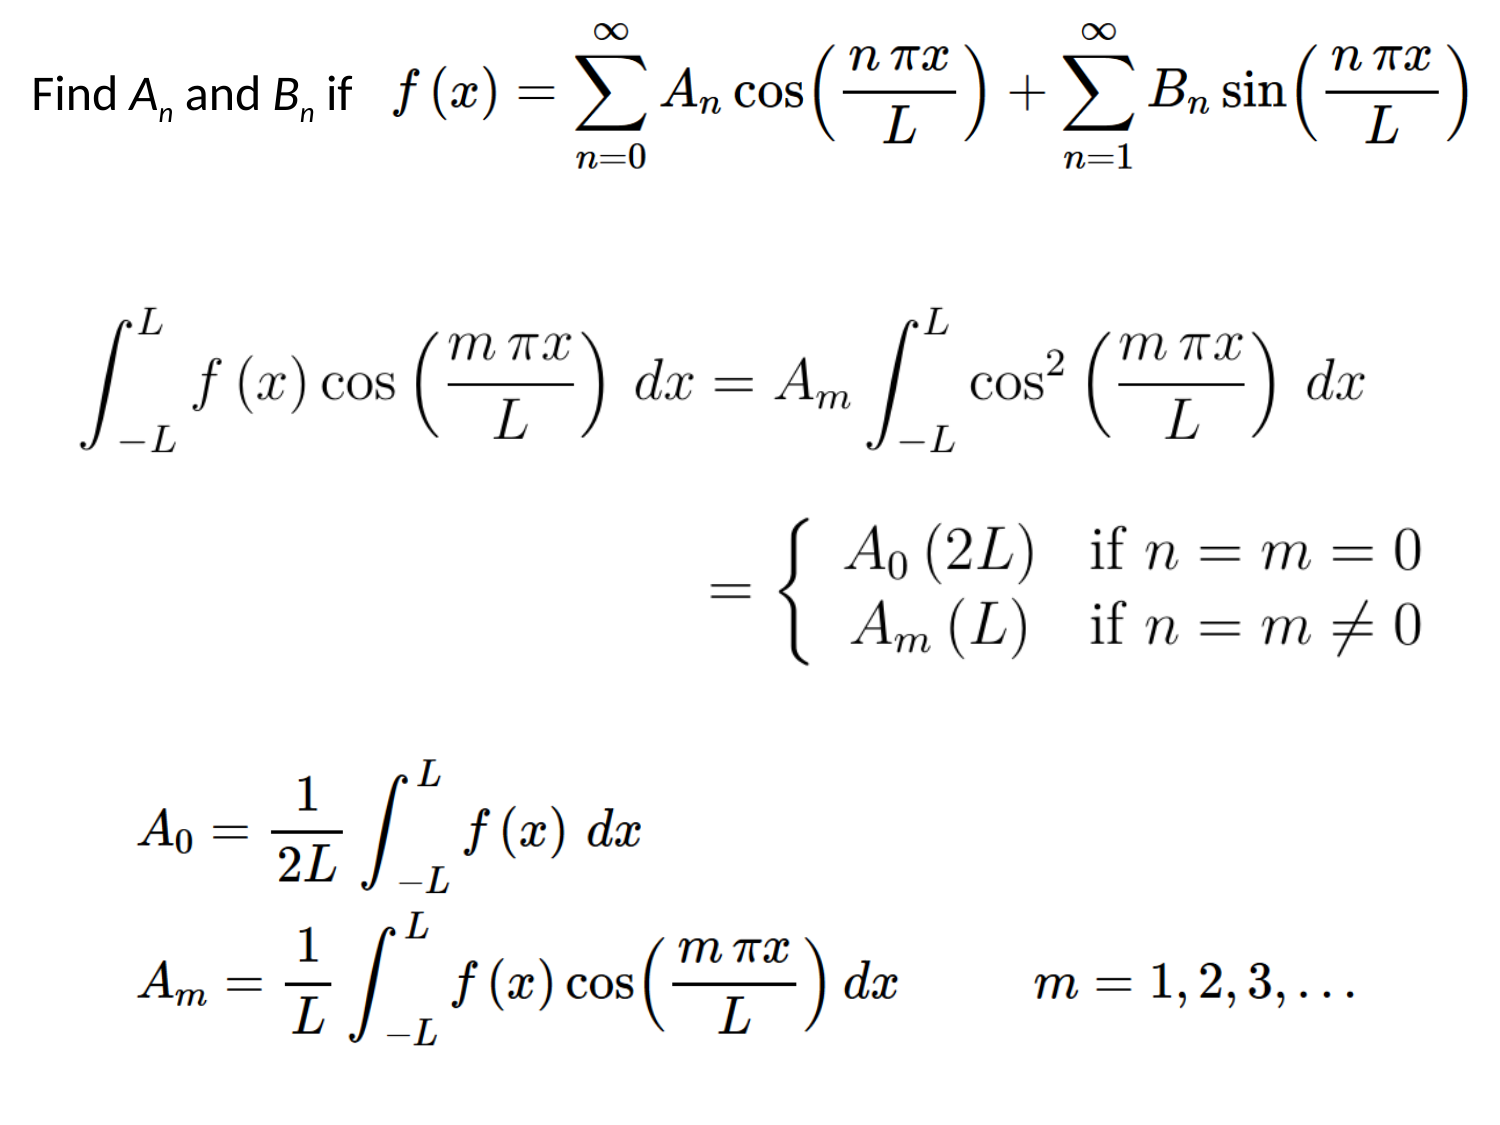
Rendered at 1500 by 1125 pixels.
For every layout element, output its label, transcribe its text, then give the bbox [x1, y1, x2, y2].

picture [334, 1, 1500, 195]
text_box Find An and Bn if [16, 53, 334, 137]
picture [695, 486, 1493, 680]
picture [96, 720, 1404, 1058]
picture [60, 271, 1392, 480]
